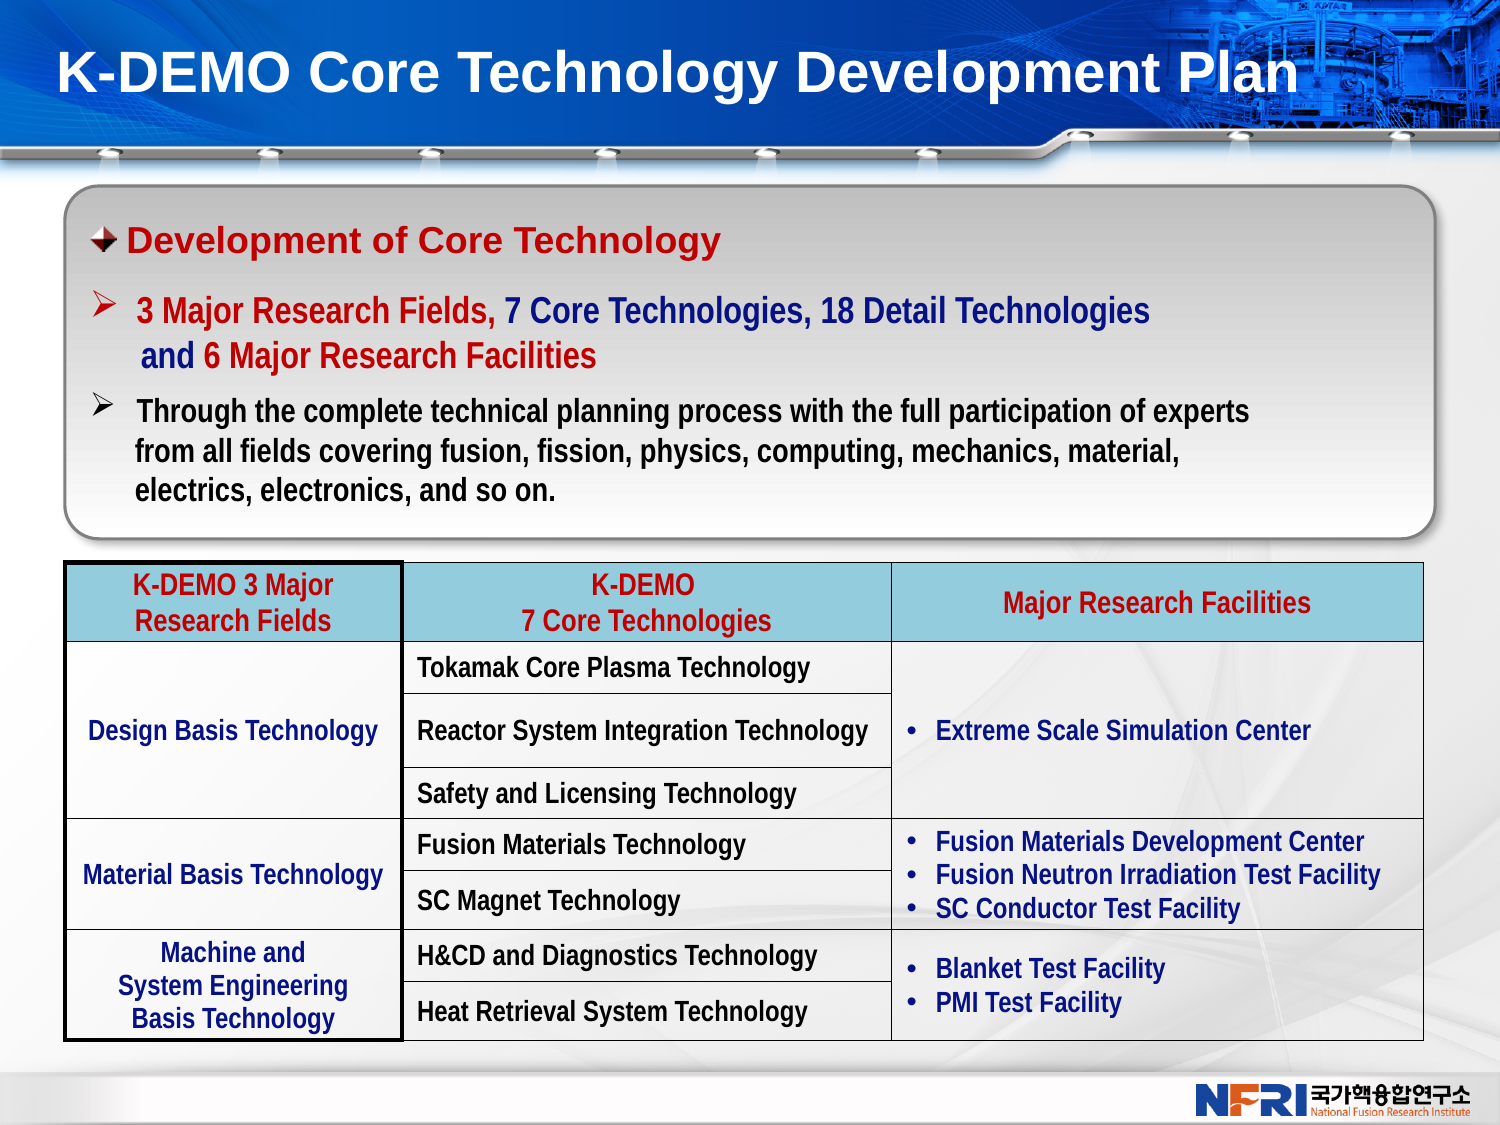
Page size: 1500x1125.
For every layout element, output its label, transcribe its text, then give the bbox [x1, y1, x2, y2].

table_cell Tokamak Core Plasma Technology [404, 642, 891, 693]
table_cell SC Magnet Technology [404, 871, 891, 929]
table_cell H&CD and Diagnostics Technology [404, 930, 891, 981]
table_cell Machine and System Engineering Basis Technology [67, 930, 400, 1038]
text_box [0, 0, 1500, 75]
table_cell Blanket Test Facility PMI Test Facility [892, 930, 1423, 1040]
table_cell Fusion Materials Development Center Fusion Neutron Irradiation Test Facility SC Conductor Test Facility [892, 819, 1423, 929]
table_cell Safety and Licensing Technology [404, 768, 891, 818]
picture [0, 75, 1500, 1125]
table_cell Fusion Materials Technology [404, 819, 891, 870]
table_cell Extreme Scale Simulation Center [892, 642, 1423, 818]
table_header Major Research Facilities [892, 563, 1423, 641]
text_box K-DEMO Core Technology Development Plan [41, 26, 1447, 112]
table_header K-DEMO 7 Core Technologies [404, 563, 891, 641]
text_box Development of Core Technology 3 Major Research Fields, 7 Core Technologies, 18 Detail Technologies and 6 Major Research Facilities Through the complete technical planning process with the full participation of experts from all fields covering fusion, fission, physics, computing, mechanics, material, electrics, electronics, and so on. [64, 185, 1436, 539]
table_cell Heat Retrieval System Technology [404, 982, 891, 1040]
table_cell Design Basis Technology [67, 642, 400, 818]
table_cell Reactor System Integration Technology [404, 694, 891, 767]
table_cell Material Basis Technology [67, 819, 400, 929]
table_header K-DEMO 3 Major Research Fields [67, 565, 400, 641]
